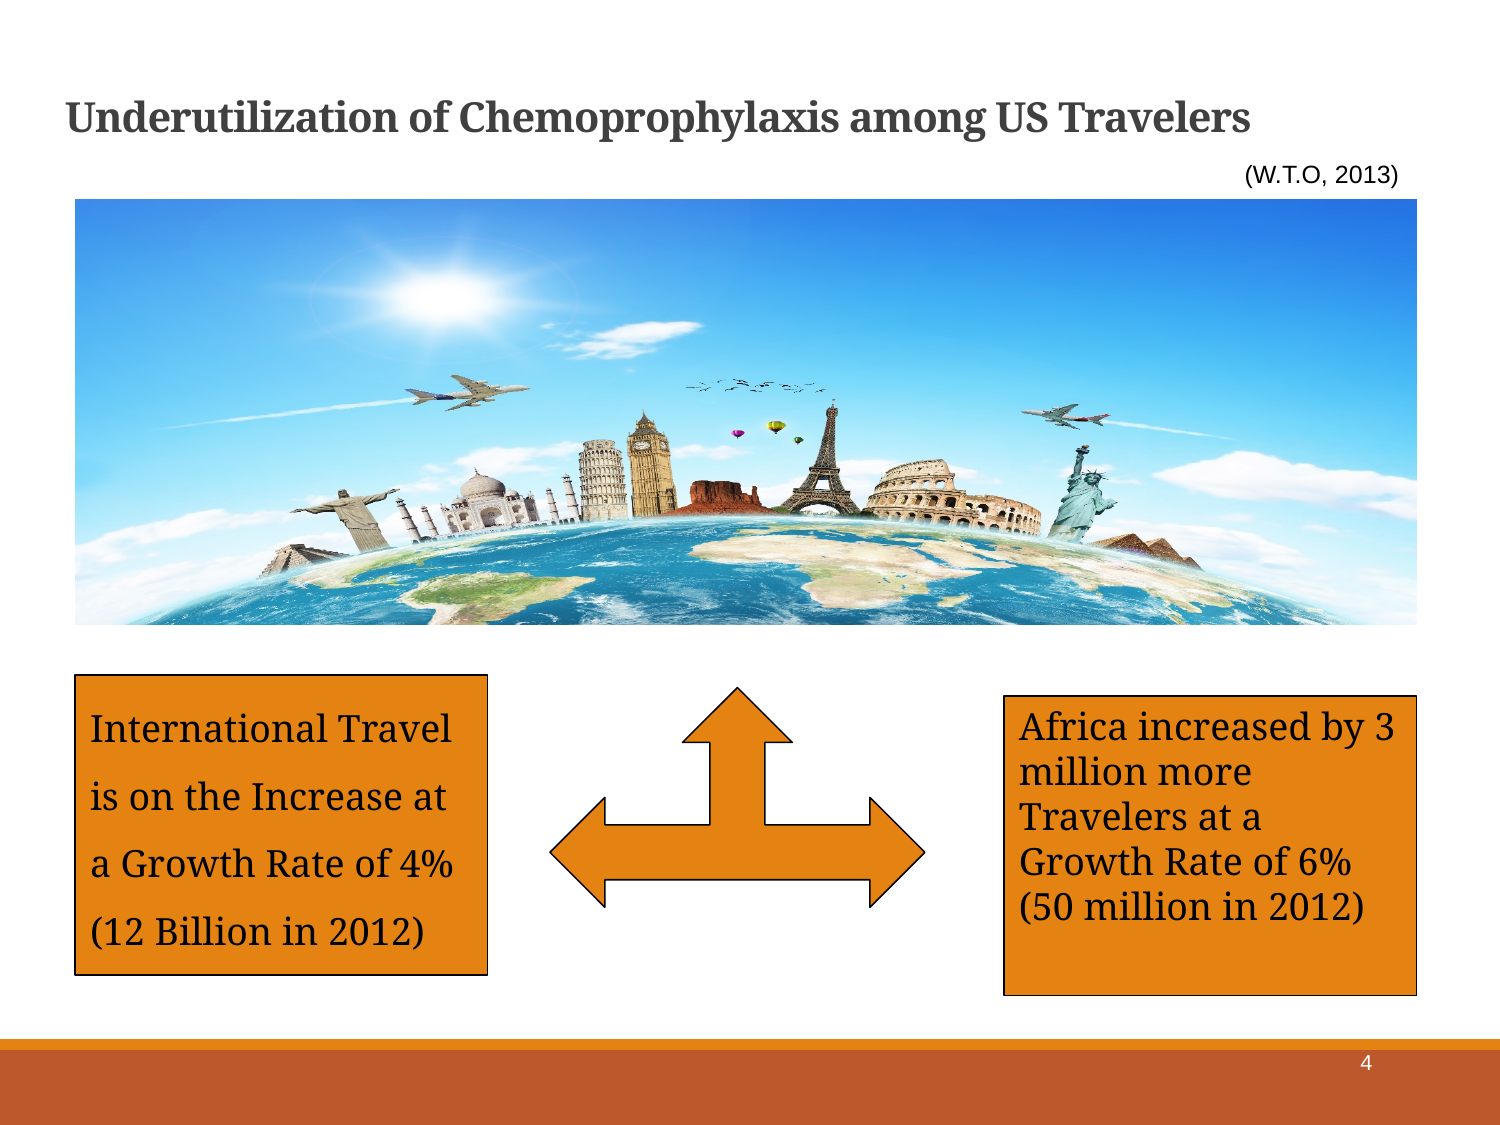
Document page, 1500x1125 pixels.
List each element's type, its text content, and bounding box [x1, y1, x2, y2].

picture [74, 198, 1417, 625]
slide_number 4 [1074, 1024, 1388, 1099]
title Underutilization of Chemoprophylaxis among US Travelers [50, 62, 1463, 149]
text_box (W.T.O, 2013) [1229, 151, 1478, 197]
text_box Africa increased by 3 million more Travelers at a Growth Rate of 6% (50 million in 2012) [1003, 695, 1417, 996]
text_box International Travel is on the Increase at a Growth Rate of 4% (12 Billion in 2012) [75, 675, 488, 976]
text_box [549, 687, 925, 908]
